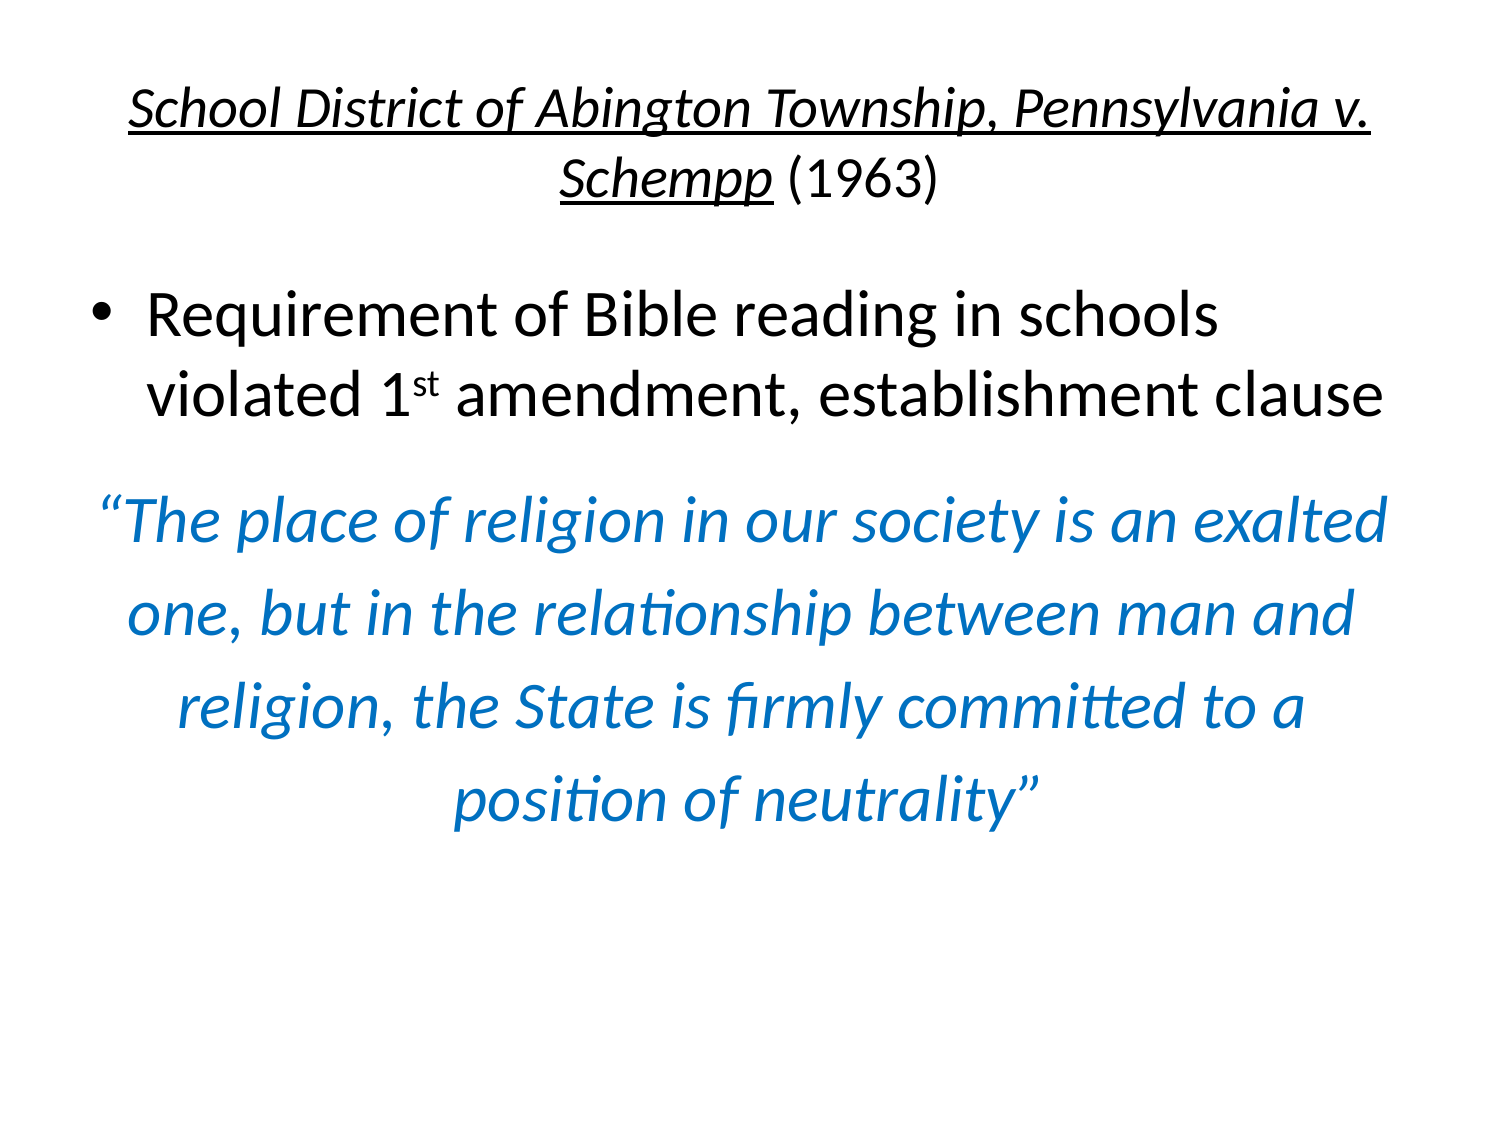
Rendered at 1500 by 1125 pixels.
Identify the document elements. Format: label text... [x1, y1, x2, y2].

list Requirement of Bible reading in schools violated 1st amendment, establishment clause “The place of religion in our society is an exalted one, but in the relationship between man and religion, the State is firmly committed to a position of neutrality” [75, 262, 1425, 1005]
title School District of Abington Township, Pennsylvania v. Schempp (1963) [75, 45, 1425, 233]
